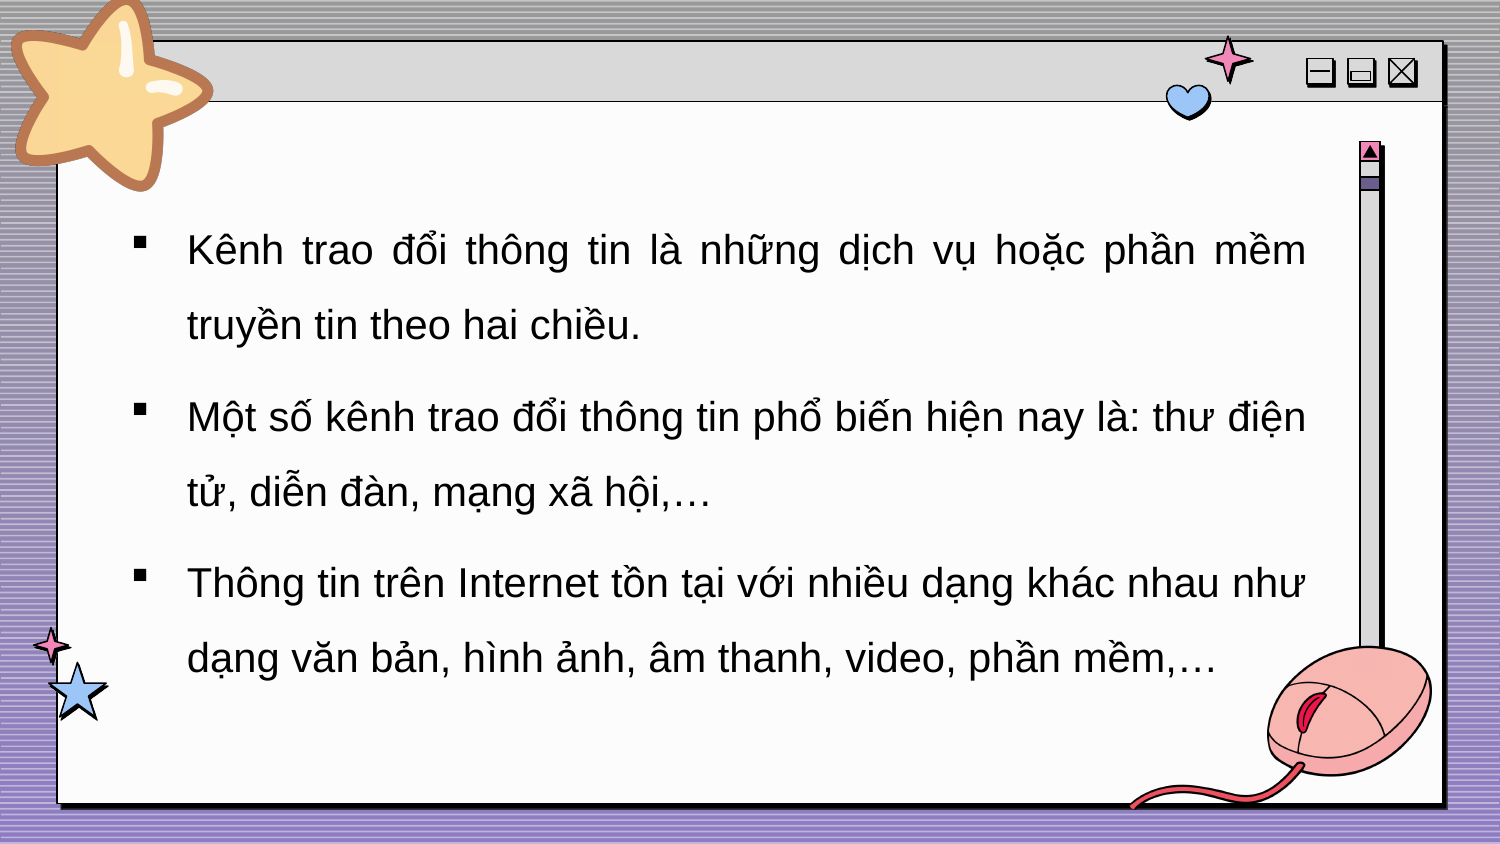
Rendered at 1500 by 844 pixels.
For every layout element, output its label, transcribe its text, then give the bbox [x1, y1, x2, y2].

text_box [1165, 35, 1251, 118]
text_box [1359, 141, 1381, 643]
text_box Kênh trao đổi thông tin là những dịch vụ hoặc phần mềm truyền tin theo hai chiều. Một số kênh trao đổi thông tin phổ biến hiện nay là: thư điện tử, diễn đàn, mạng xã hội,… Thông tin trên Internet tồn tại với nhiều dạng khác nhau như dạng văn bản, hình ảnh, âm thanh, video, phần mềm,… [115, 190, 1323, 689]
picture [7, 0, 215, 192]
picture [1128, 644, 1434, 810]
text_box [33, 627, 107, 718]
